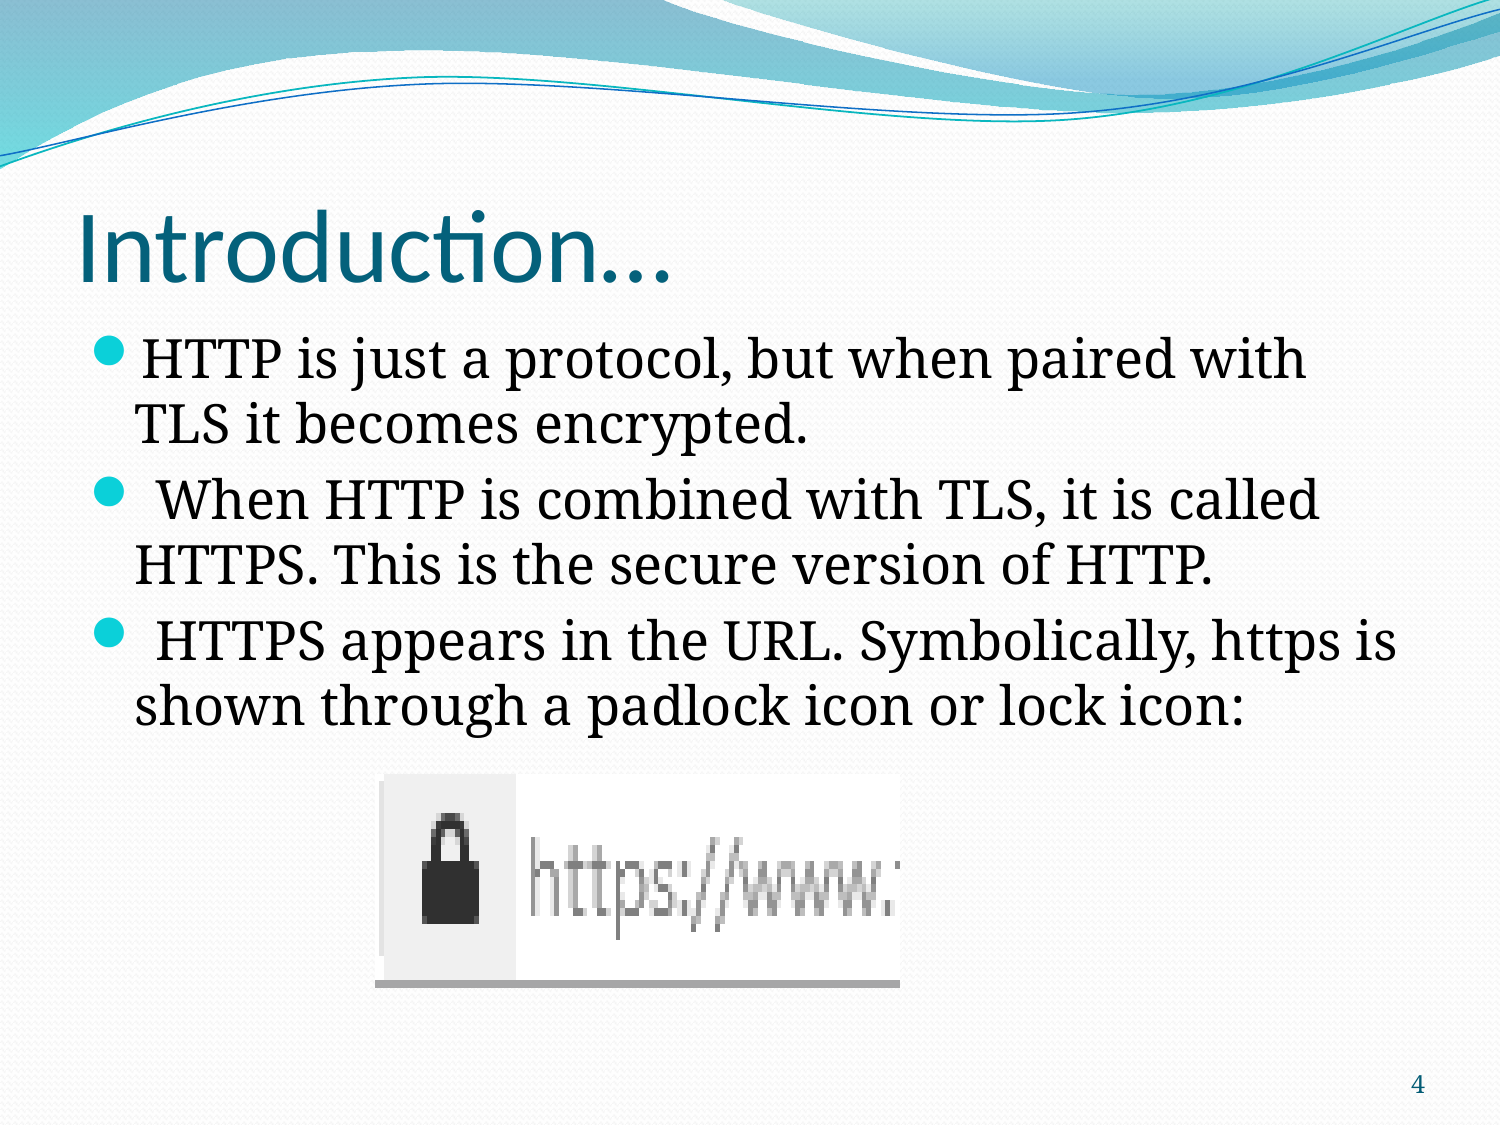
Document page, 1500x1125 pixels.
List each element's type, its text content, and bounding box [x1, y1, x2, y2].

picture [374, 774, 901, 988]
list HTTP is just a protocol, but when paired with TLS it becomes encrypted. When HTTP is combined with TLS, it is called HTTPS. This is the secure version of HTTP. HTTPS appears in the URL. Symbolically, https is shown through a padlock icon or lock icon: [75, 317, 1425, 1038]
slide_number 4 [1299, 1042, 1425, 1103]
list To create SSL through let’s encrypt, run the following command: # sudo wget https://dl.eff.org/certbot-auto -O /usr/sbin/certbot-auto # sudo chmod a+x /usr/sbin/certbot-auto #sudo certbot-auto --apache -d opaclibararydvd.healthnet.org.np #sudo certbot-auto --apache -d stafflibrarydvd.healthnet.org.np [367, 775, 907, 1000]
title Introduction… [75, 115, 1425, 303]
